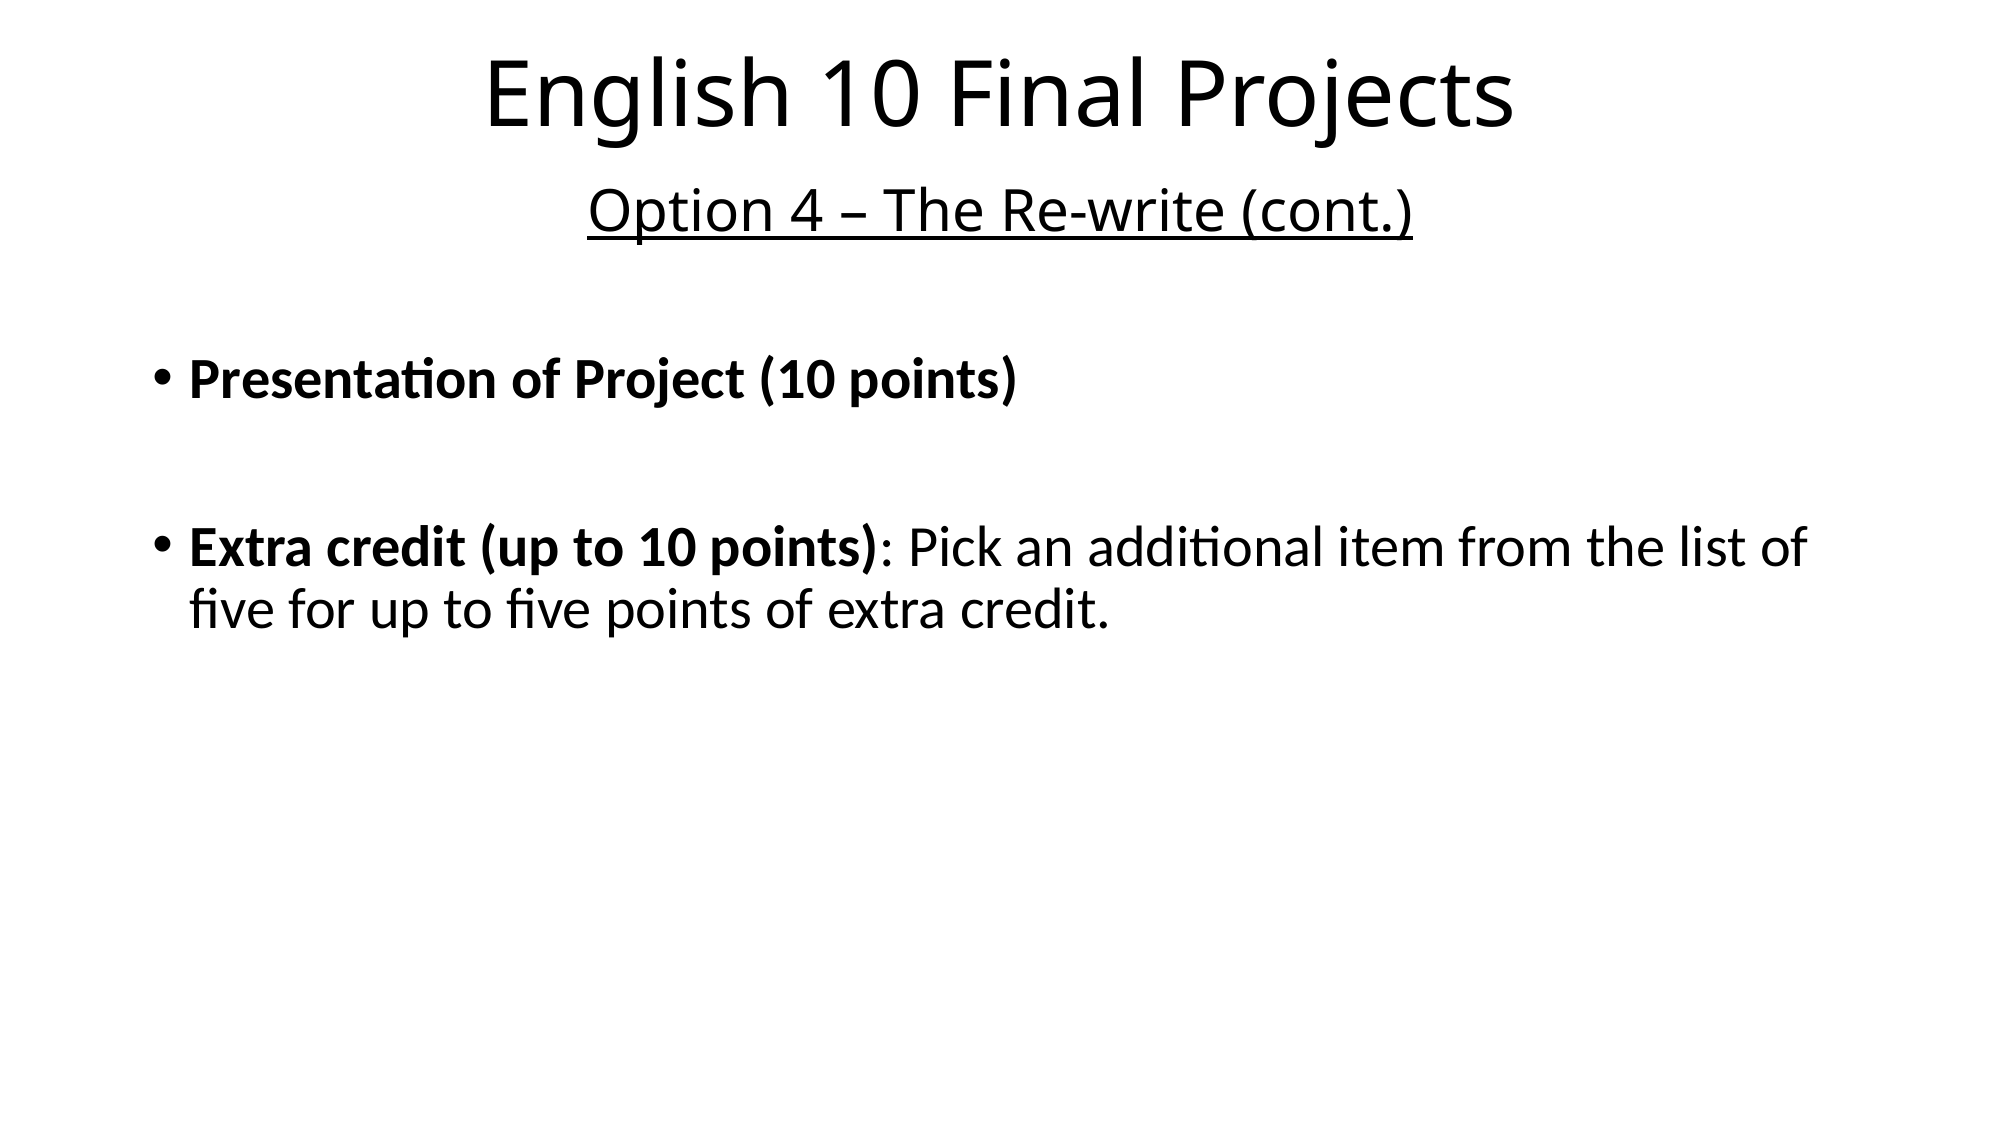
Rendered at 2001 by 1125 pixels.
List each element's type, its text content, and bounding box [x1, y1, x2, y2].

list Option 4 – The Re-write (cont.) Presentation of Project (10 points) Extra credit (up to 10 points): Pick an additional item from the list of five for up to five points of extra credit. [137, 173, 1863, 1088]
title English 10 Final Projects [137, 20, 1863, 173]
